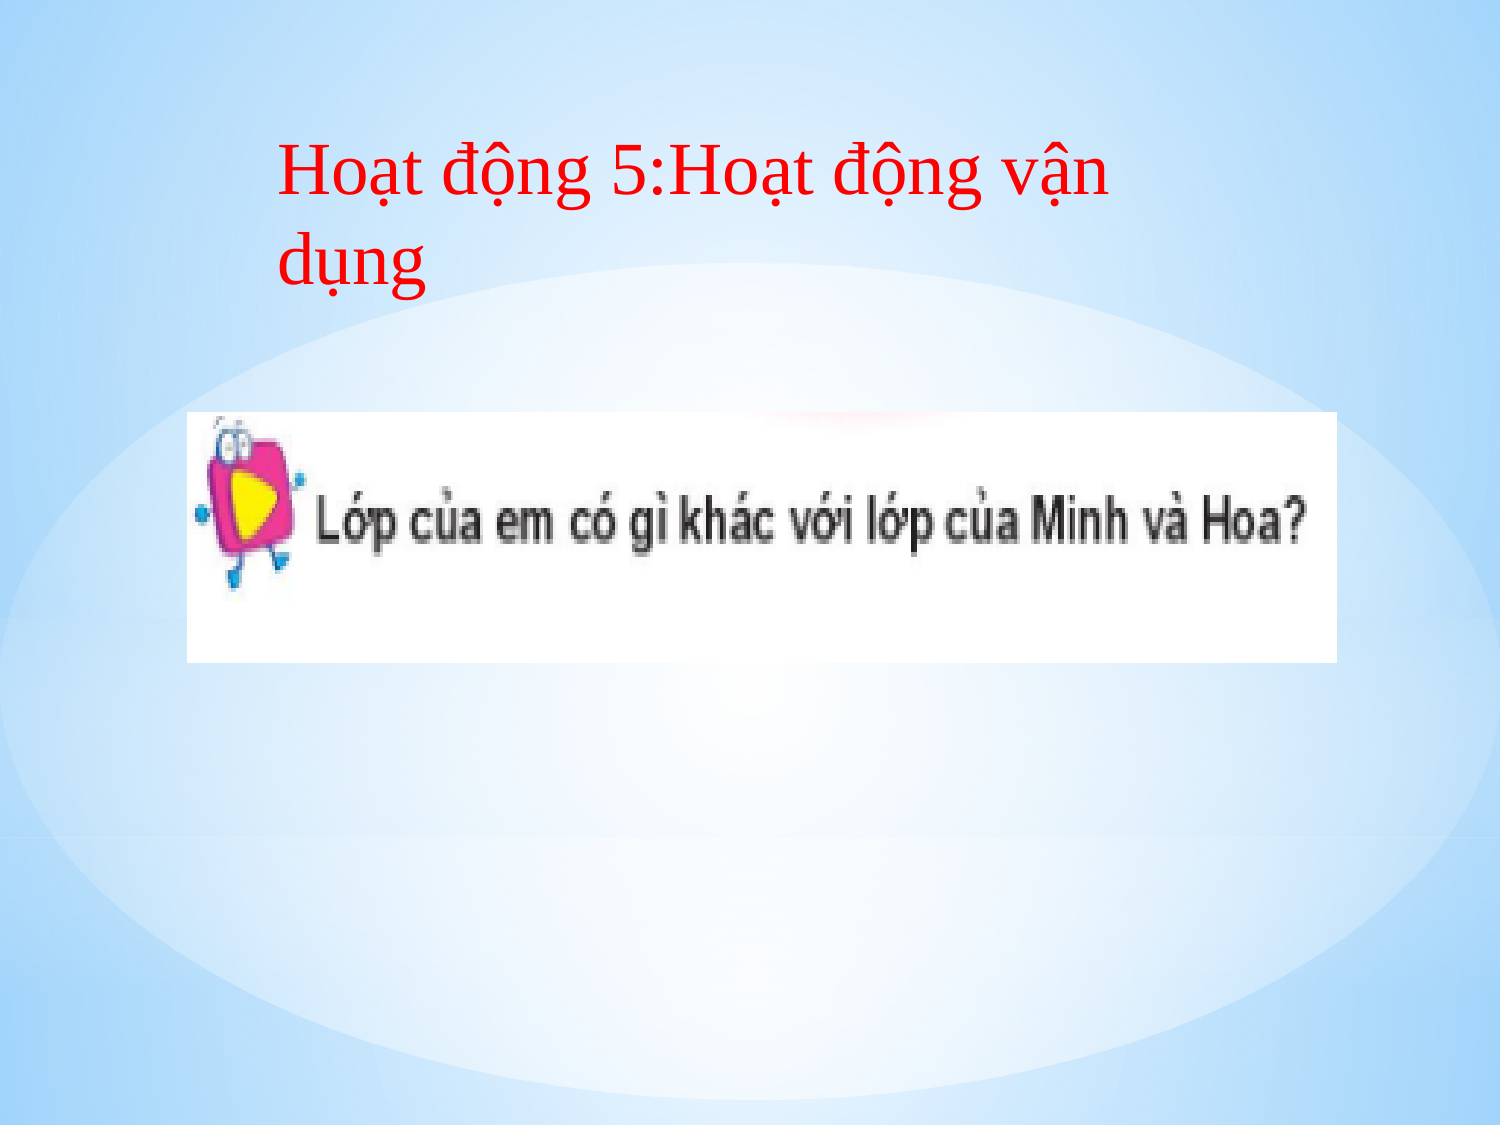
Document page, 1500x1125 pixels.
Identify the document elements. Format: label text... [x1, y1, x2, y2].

text_box Hoạt động 5:Hoạt động vận dụng [262, 112, 1288, 308]
picture [187, 412, 1337, 663]
